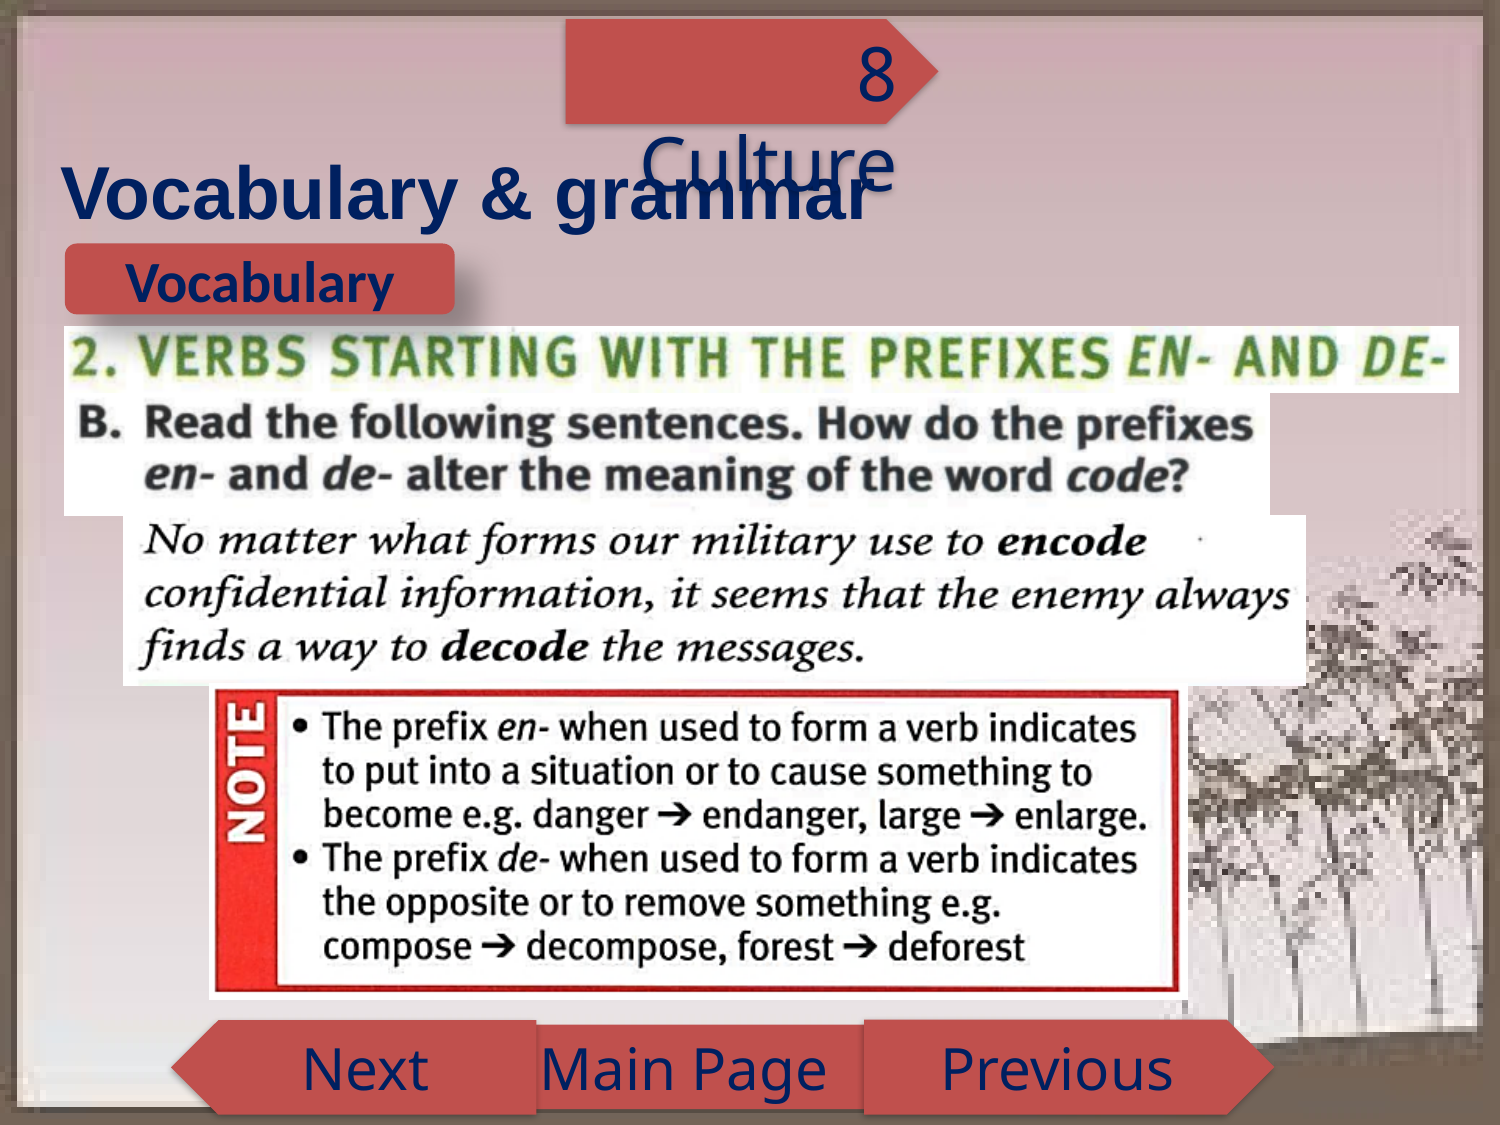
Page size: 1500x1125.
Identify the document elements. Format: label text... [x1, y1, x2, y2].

text_box 8 Culture [565, 19, 939, 124]
picture [0, 0, 1500, 1125]
text_box Vocabulary [62, 241, 457, 317]
text_box Vocabulary & grammar [45, 137, 891, 243]
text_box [170, 1019, 1275, 1115]
